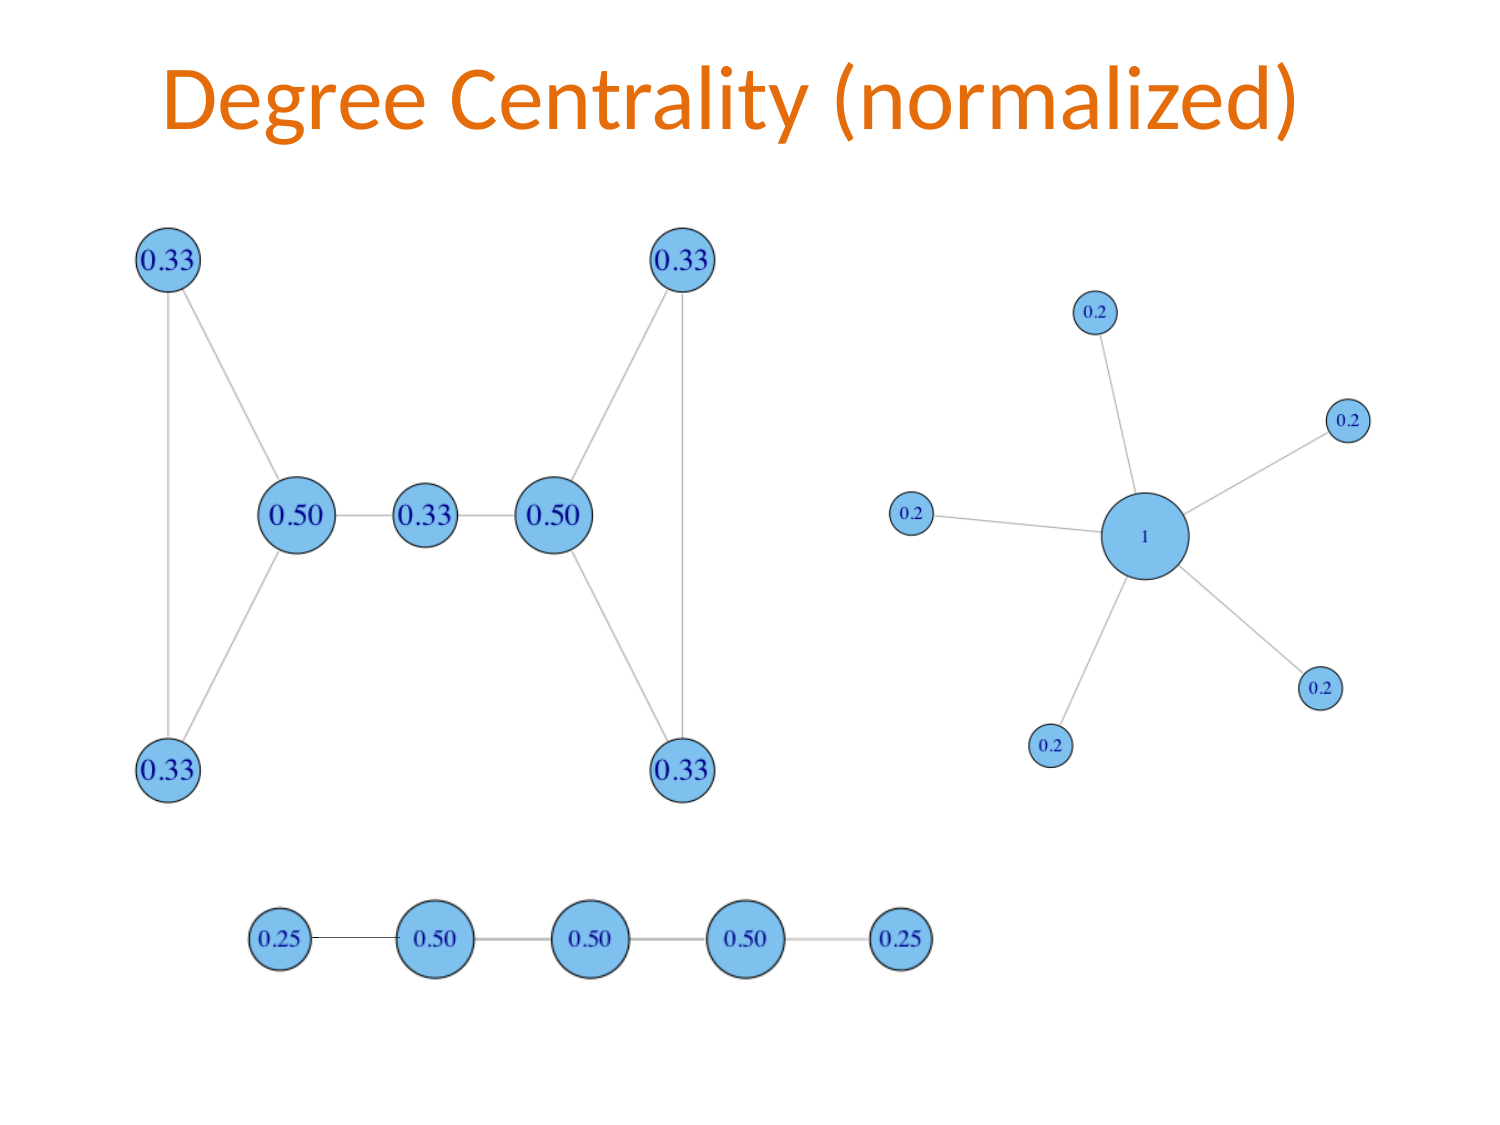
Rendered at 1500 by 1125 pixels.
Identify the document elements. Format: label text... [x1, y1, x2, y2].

picture [121, 214, 733, 815]
picture [879, 267, 1389, 789]
text_box Degree Centrality (normalized) [57, 30, 1408, 219]
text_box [212, 874, 954, 996]
